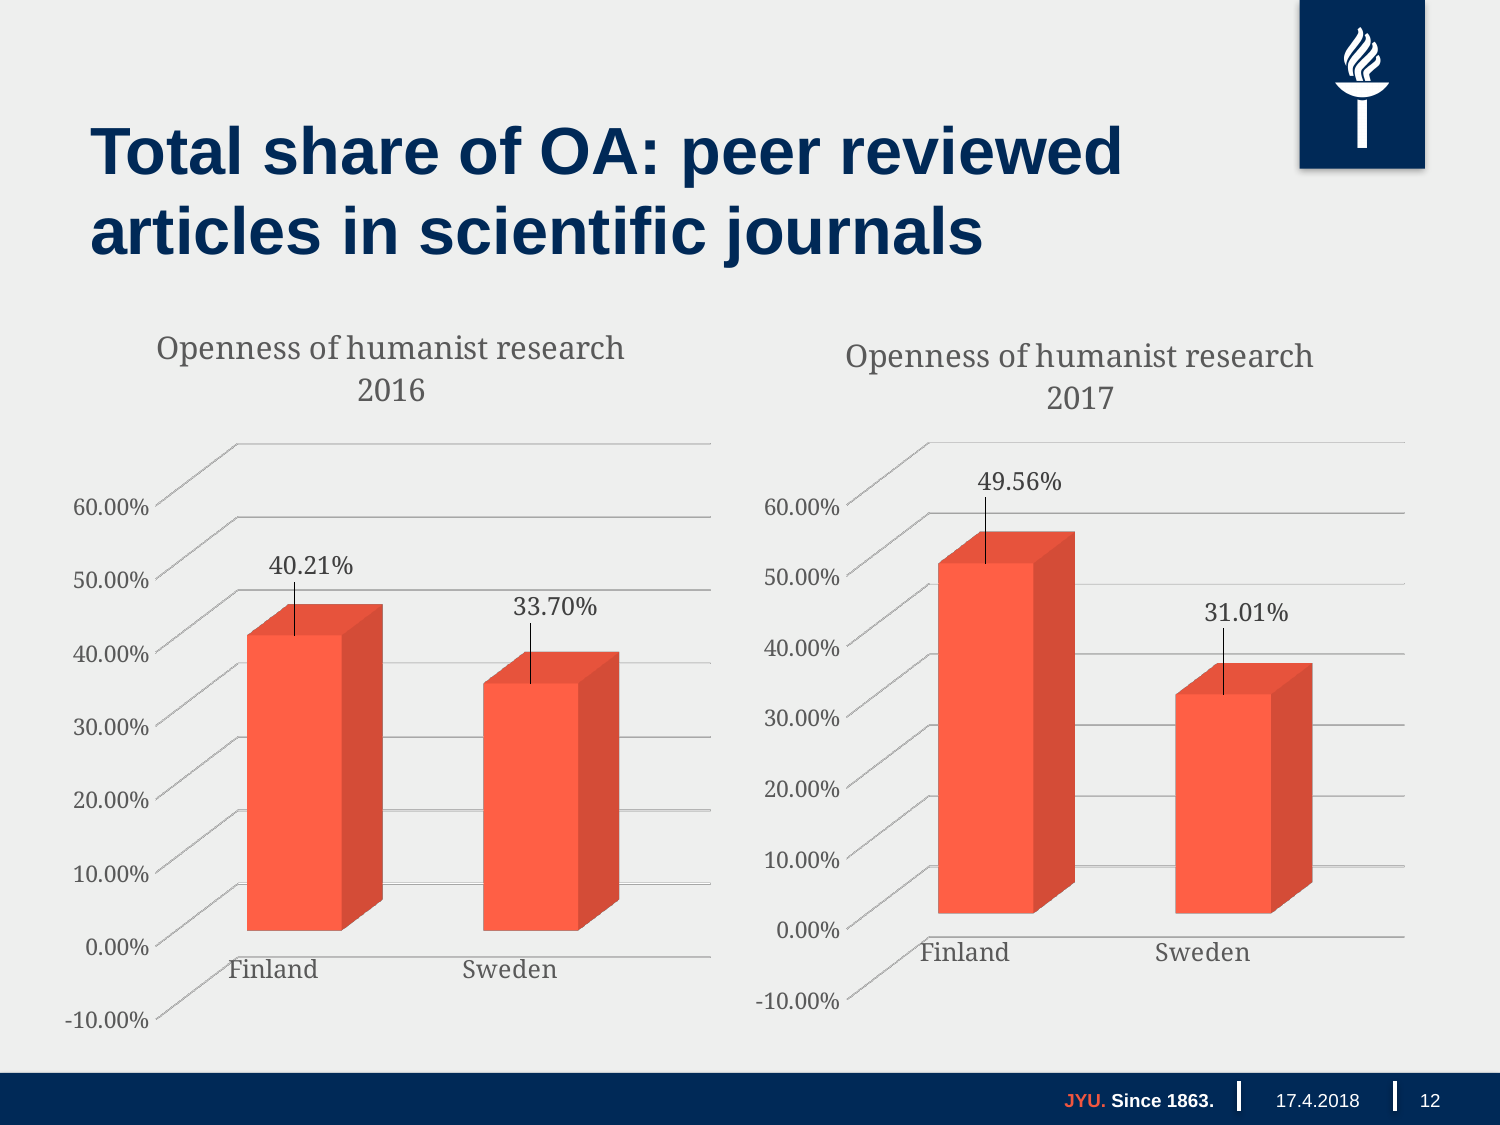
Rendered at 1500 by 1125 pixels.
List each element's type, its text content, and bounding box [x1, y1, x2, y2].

picture [1335, 27, 1389, 148]
title Total share of OA: peer reviewed articles in scientific journals [75, 104, 1284, 272]
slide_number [1249, 1081, 1386, 1112]
chart [48, 302, 727, 1051]
footer JYU. Since 1863. [876, 1081, 1229, 1112]
chart [739, 302, 1422, 1031]
slide_number 12 [1405, 1081, 1480, 1112]
